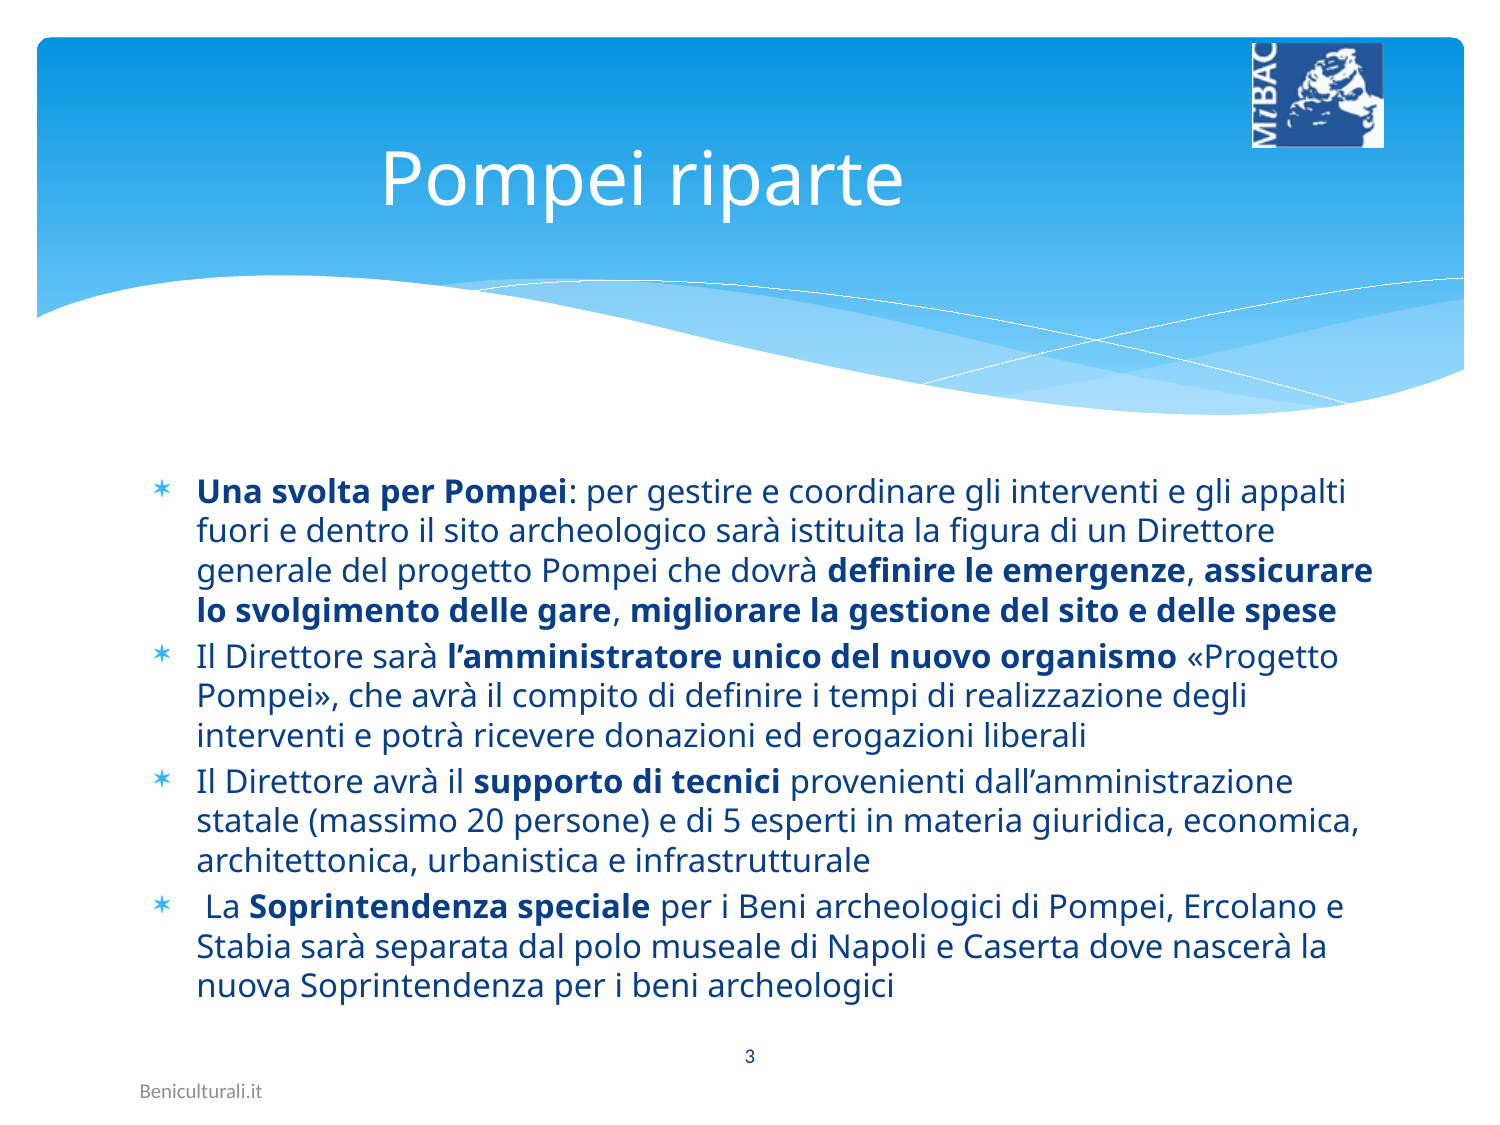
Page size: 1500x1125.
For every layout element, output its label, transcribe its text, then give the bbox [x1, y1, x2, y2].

picture [1252, 44, 1384, 148]
list Una svolta per Pompei: per gestire e coordinare gli interventi e gli appalti fuori e dentro il sito archeologico sarà istituita la figura di un Direttore generale del progetto Pompei che dovrà definire le emergenze, assicurare lo svolgimento delle gare, migliorare la gestione del sito e delle spese Il Direttore sarà l’amministratore unico del nuovo organismo «Progetto Pompei», che avrà il compito di definire i tempi di realizzazione degli interventi e potrà ricevere donazioni ed erogazioni liberali Il Direttore avrà il supporto di tecnici provenienti dall’amministrazione statale (massimo 20 persone) e di 5 esperti in materia giuridica, economica, architettonica, urbanistica e infrastrutturale La Soprintendenza speciale per i Beni archeologici di Pompei, Ercolano e Stabia sarà separata dal polo museale di Napoli e Caserta dove nascerà la nuova Soprintendenza per i beni archeologici [139, 416, 1400, 1052]
title Pompei riparte [137, 61, 1149, 290]
slide_number 3 [654, 1025, 846, 1086]
